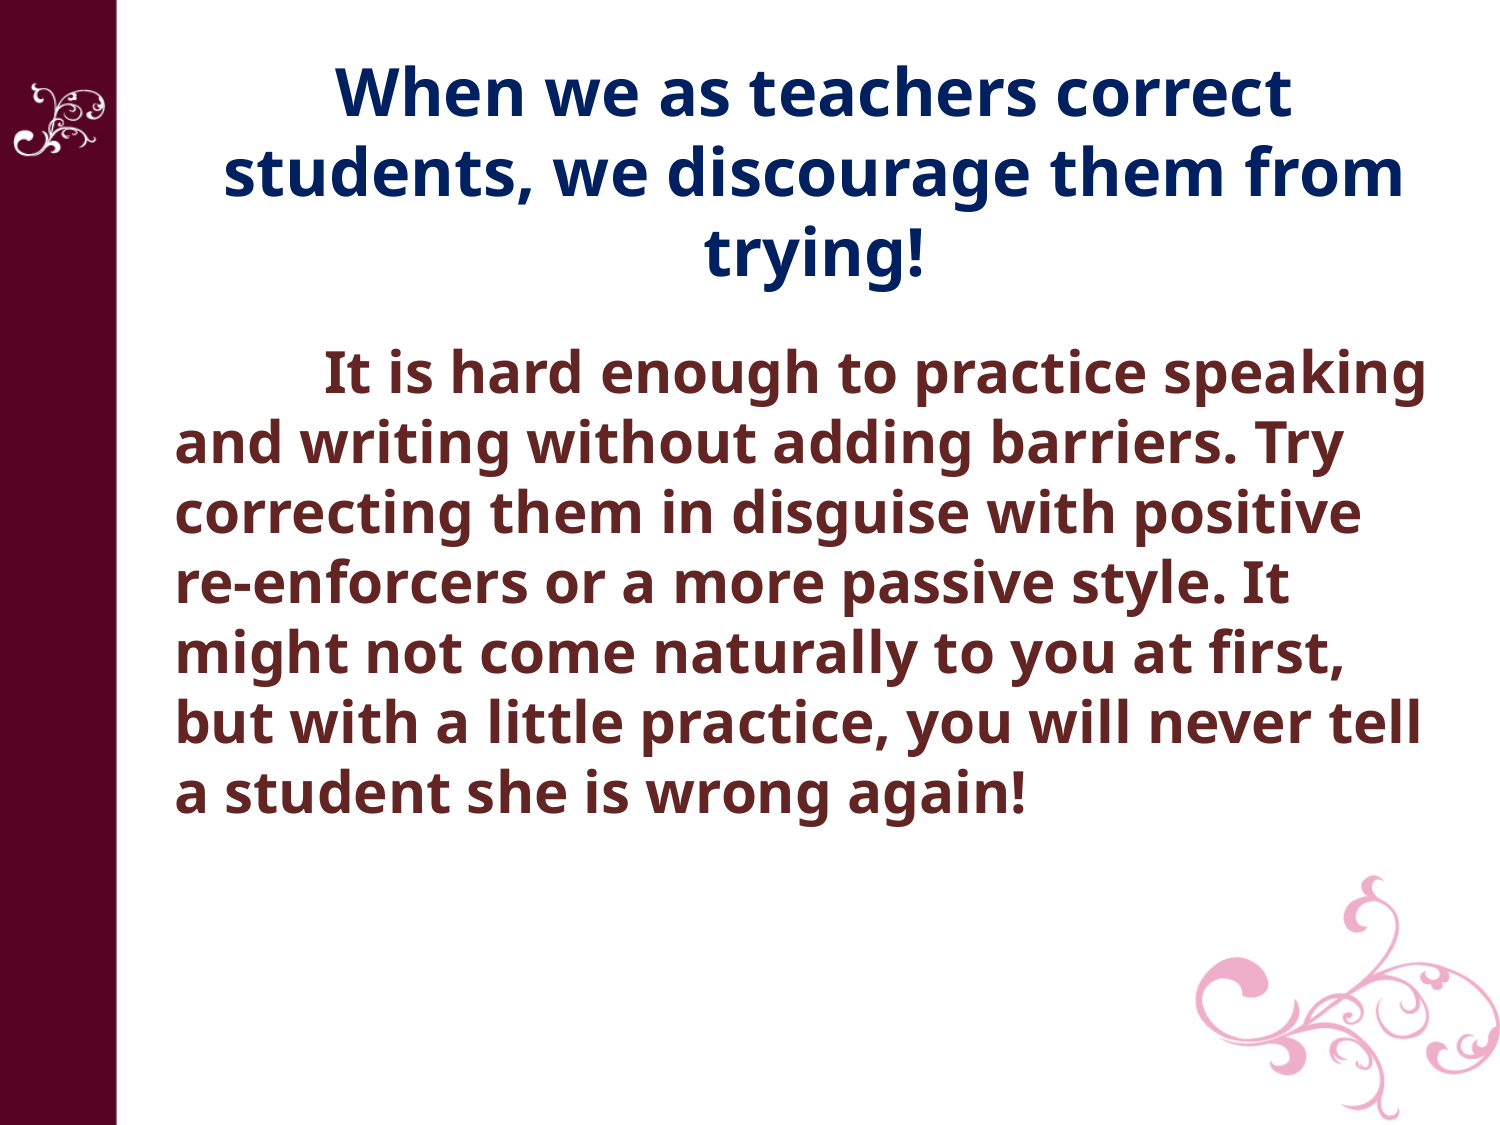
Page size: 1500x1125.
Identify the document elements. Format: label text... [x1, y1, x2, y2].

text_box When we as teachers correct students, we discourage them from trying! It is hard enough to practice speaking and writing without adding barriers. Try correcting them in disguise with positive re-enforcers or a more passive style. It might not come naturally to you at first, but with a little practice, you will never tell a student she is wrong again! [159, 42, 1471, 833]
picture [0, 0, 1500, 1125]
